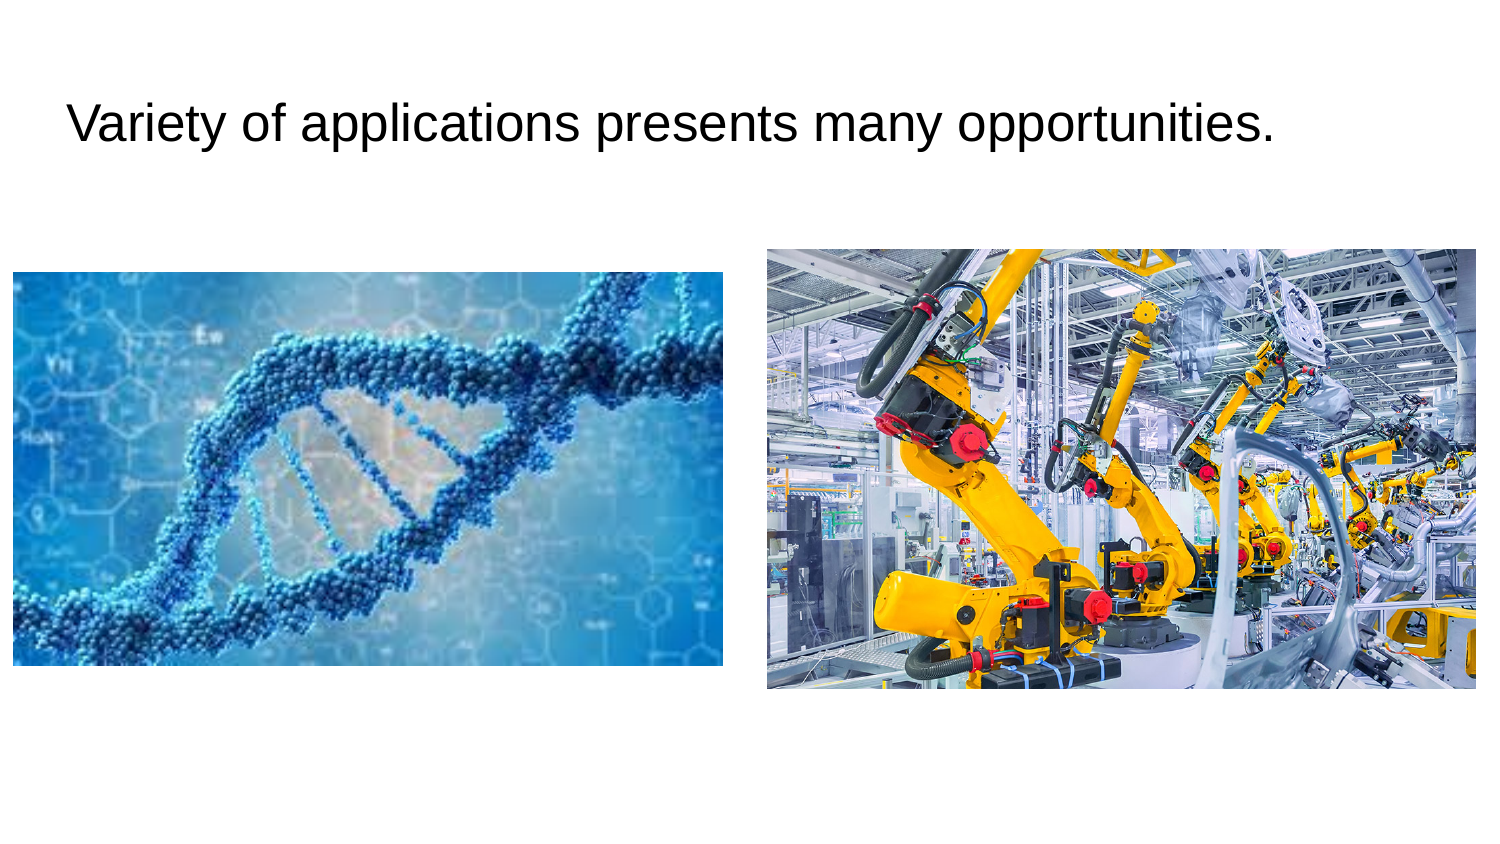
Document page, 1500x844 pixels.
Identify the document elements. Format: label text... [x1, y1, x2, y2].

picture [13, 272, 723, 667]
title Variety of applications presents many opportunities. [51, 72, 1449, 167]
picture [718, 585, 723, 599]
picture [767, 249, 1477, 689]
